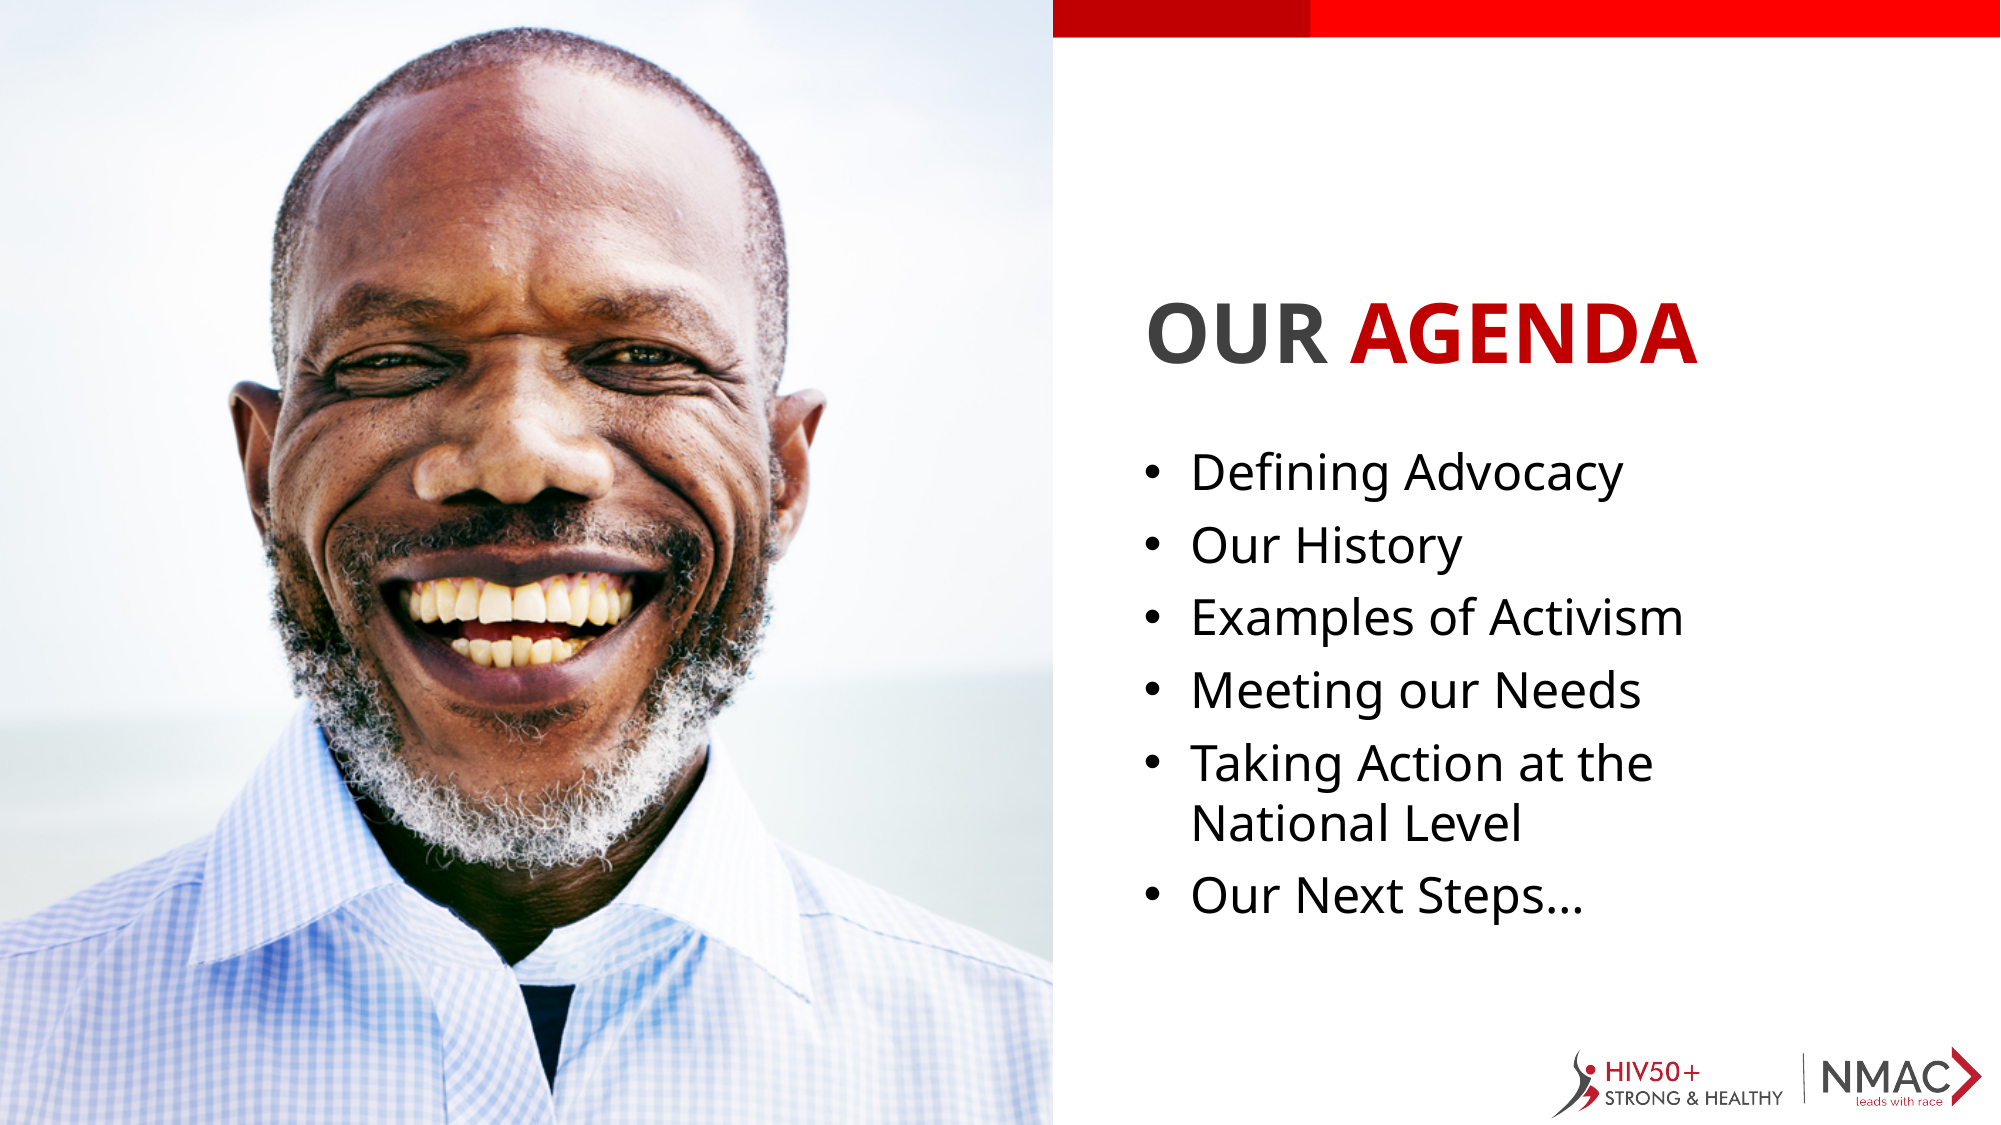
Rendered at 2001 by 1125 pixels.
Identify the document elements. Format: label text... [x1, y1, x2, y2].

text_box OUR AGENDA [1129, 273, 1866, 388]
picture [0, 0, 1053, 1125]
picture [1823, 1046, 1982, 1107]
picture [1549, 1049, 1783, 1119]
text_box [1053, 0, 2000, 38]
text_box Defining Advocacy Our History Examples of Activism Meeting our Needs Taking Action at the National Level Our Next Steps… [1129, 433, 1858, 931]
